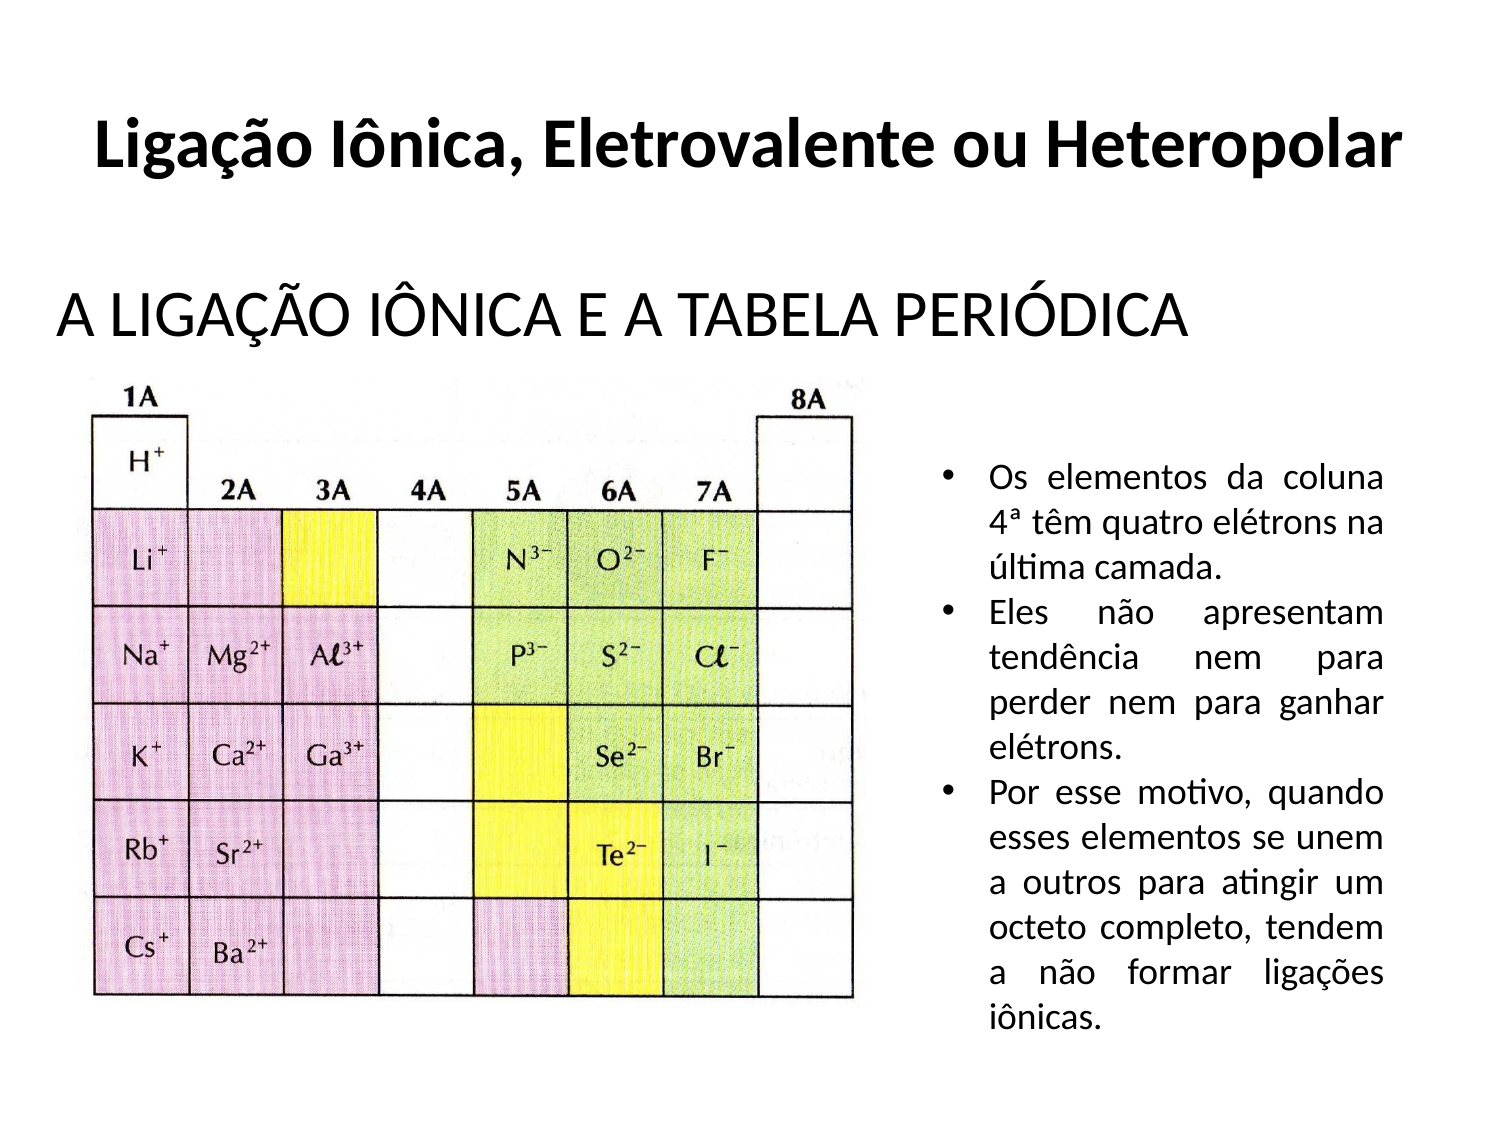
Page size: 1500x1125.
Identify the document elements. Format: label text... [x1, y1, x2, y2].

text_box Os elementos da coluna 4ª têm quatro elétrons na última camada. Eles não apresentam tendência nem para perder nem para ganhar elétrons. Por esse motivo, quando esses elementos se unem a outros para atingir um octeto completo, tendem a não formar ligações iônicas. [927, 444, 1400, 1045]
list A LIGAÇÃO IÔNICA E A TABELA PERIÓDICA [41, 262, 1436, 1118]
title Ligação Iônica, Eletrovalente ou Heteropolar [75, 45, 1425, 233]
picture [76, 376, 868, 1009]
